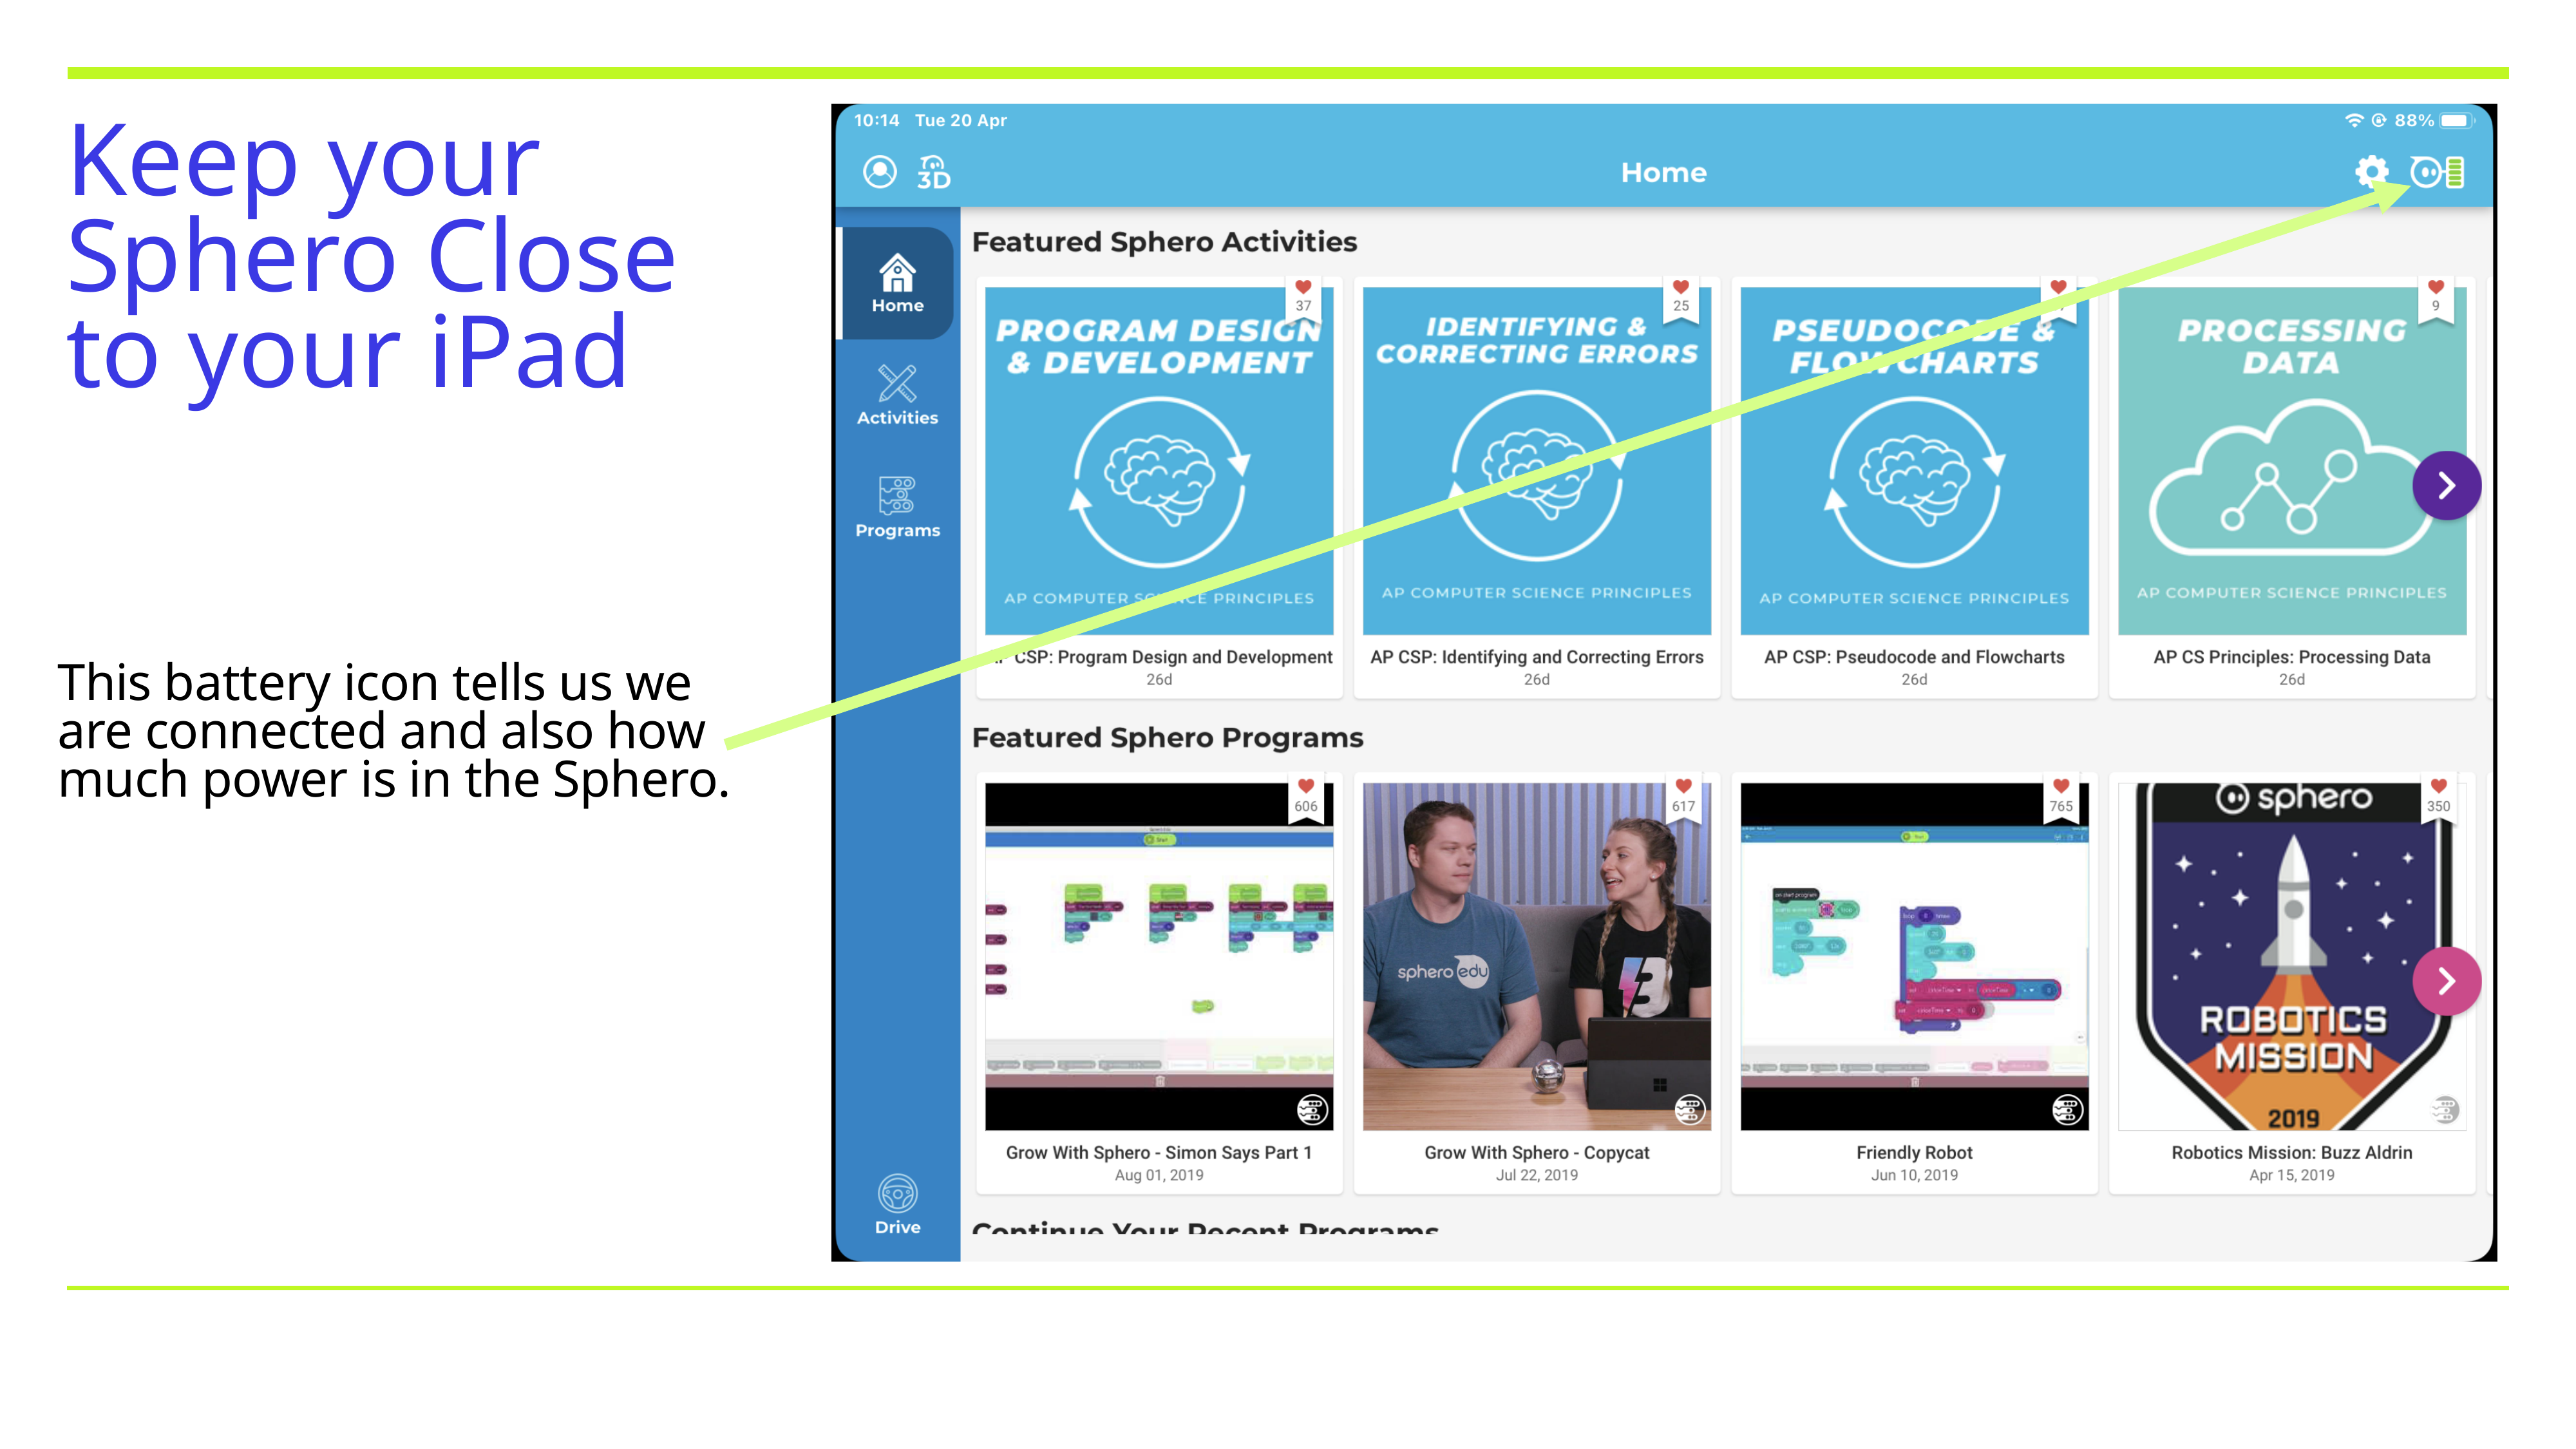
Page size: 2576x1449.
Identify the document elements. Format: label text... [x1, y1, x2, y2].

picture [831, 104, 2497, 1262]
text_box This battery icon tells us we are connected and also how much power is in the Sphero. [52, 656, 759, 832]
text_box Keep your Sphero Close to your iPad [60, 113, 751, 433]
